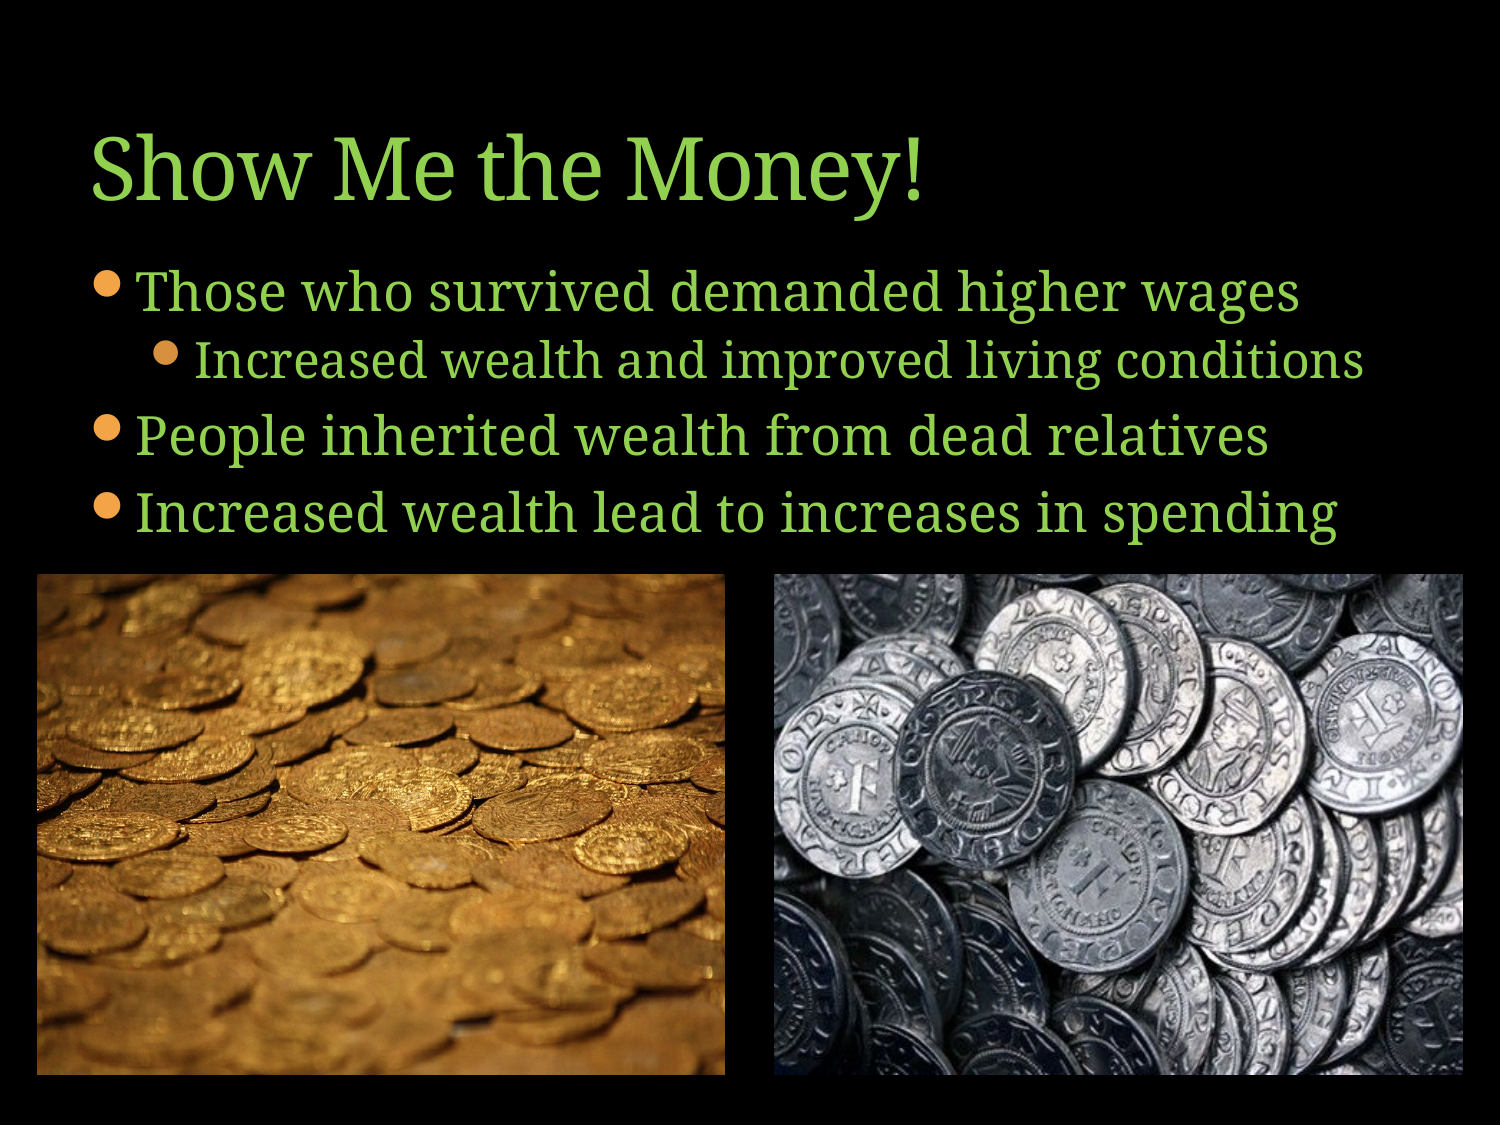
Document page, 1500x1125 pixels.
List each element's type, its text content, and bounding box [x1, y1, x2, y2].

picture [37, 574, 727, 1077]
list Those who survived demanded higher wages Increased wealth and improved living conditions People inherited wealth from dead relatives Increased wealth lead to increases in spending [75, 249, 1425, 1000]
picture [774, 574, 1464, 1077]
title Show Me the Money! [74, 24, 1425, 225]
